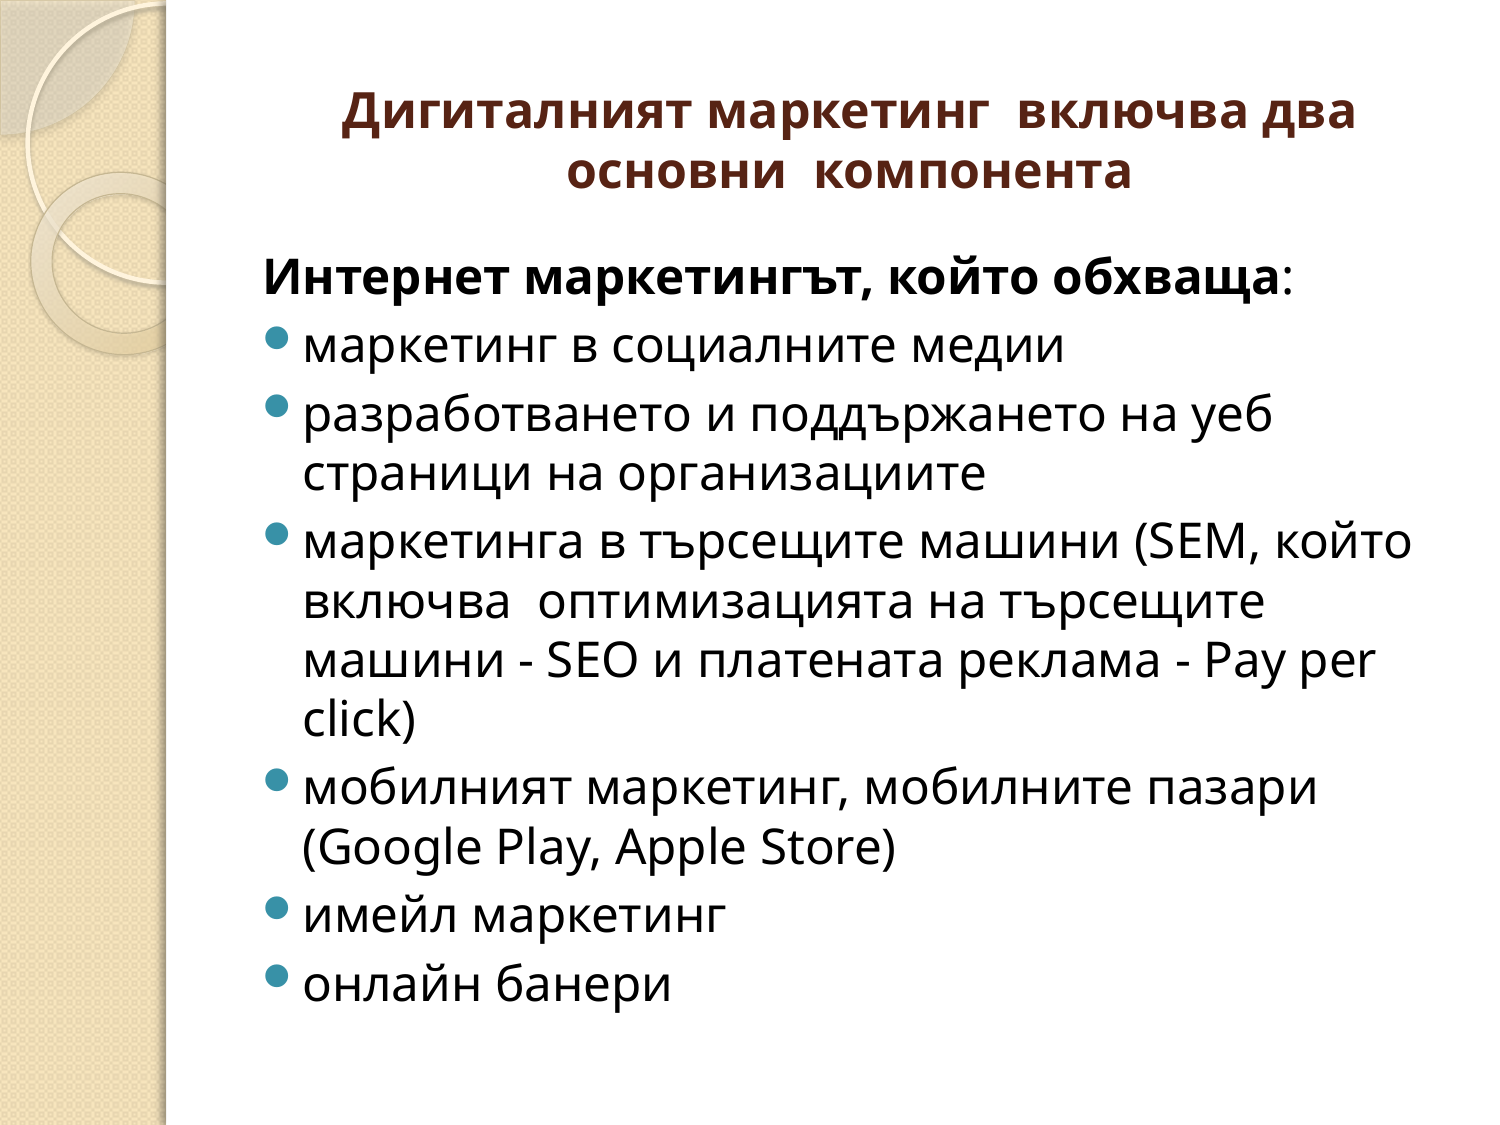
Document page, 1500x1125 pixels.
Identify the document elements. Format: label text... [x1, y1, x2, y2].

title Дигиталният маркетинг включва два основни компонента [235, 45, 1466, 233]
list Интернет маркетингът, който обхваща: маркетинг в социалните медии разработването и поддържането на уеб страници на организациите маркетинга в търсещите машини (SEМ, който включва оптимизацията на търсещите машини - SEO и платената реклама - Pay per click) мобилният маркетинг, мобилните пазари (Google Play, Apple Store) имейл маркетинг онлайн банери [235, 237, 1466, 1025]
